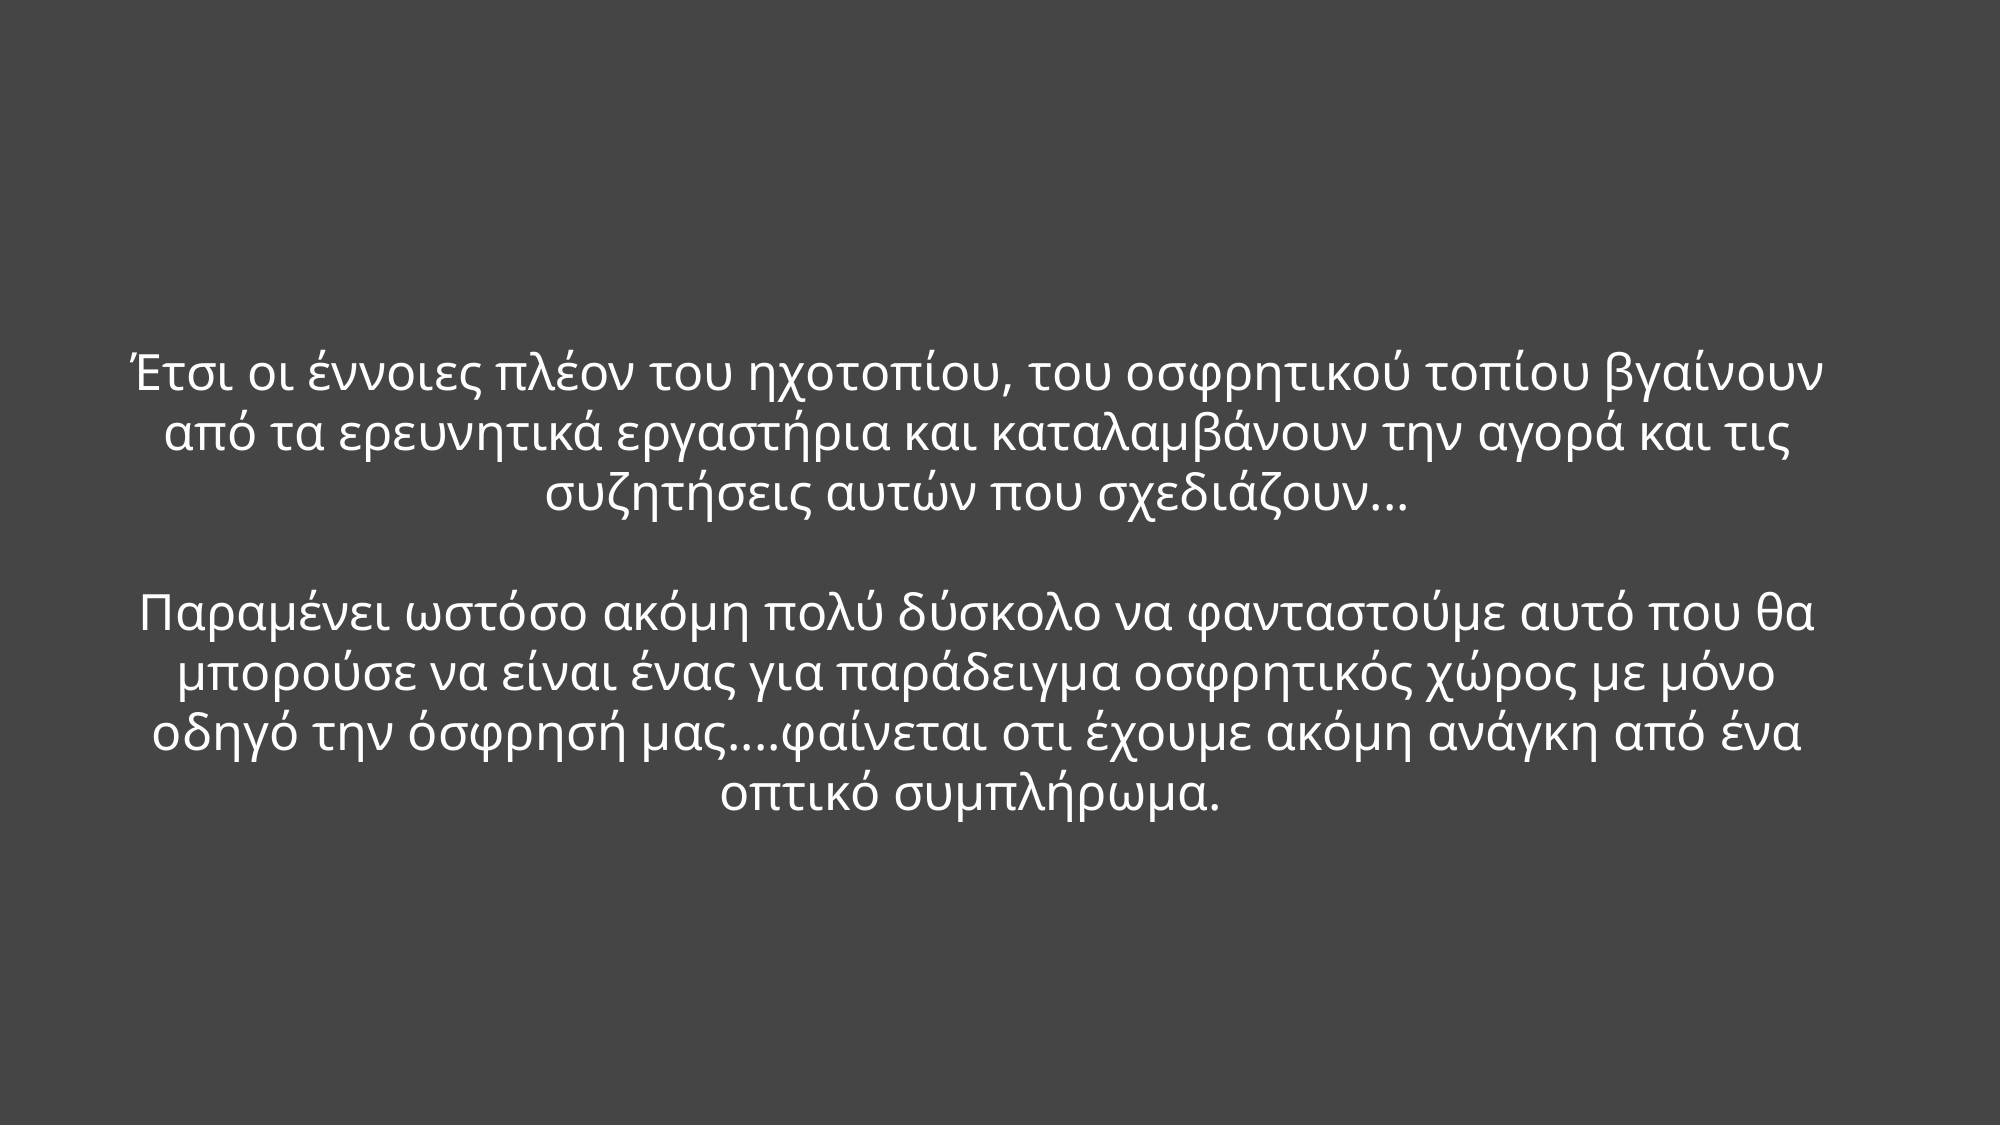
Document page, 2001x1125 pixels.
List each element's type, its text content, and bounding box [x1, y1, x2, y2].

title Έτσι οι έννοιες πλέον του ηχοτοπίου, του οσφρητικού τοπίου βγαίνουν από τα ερευνητικά εργαστήρια και καταλαμβάνουν την αγορά και τις συζητήσεις αυτών που σχεδιάζουν... Παραμένει ωστόσο ακόμη πολύ δύσκολο να φανταστούμε αυτό που θα μπορούσε να είναι ένας για παράδειγμα οσφρητικός χώρος με μόνο οδηγό την όσφρησή μας....φαίνεται οτι έχουμε ακόμη ανάγκη από ένα οπτικό συμπλήρωμα. [114, 359, 1840, 862]
